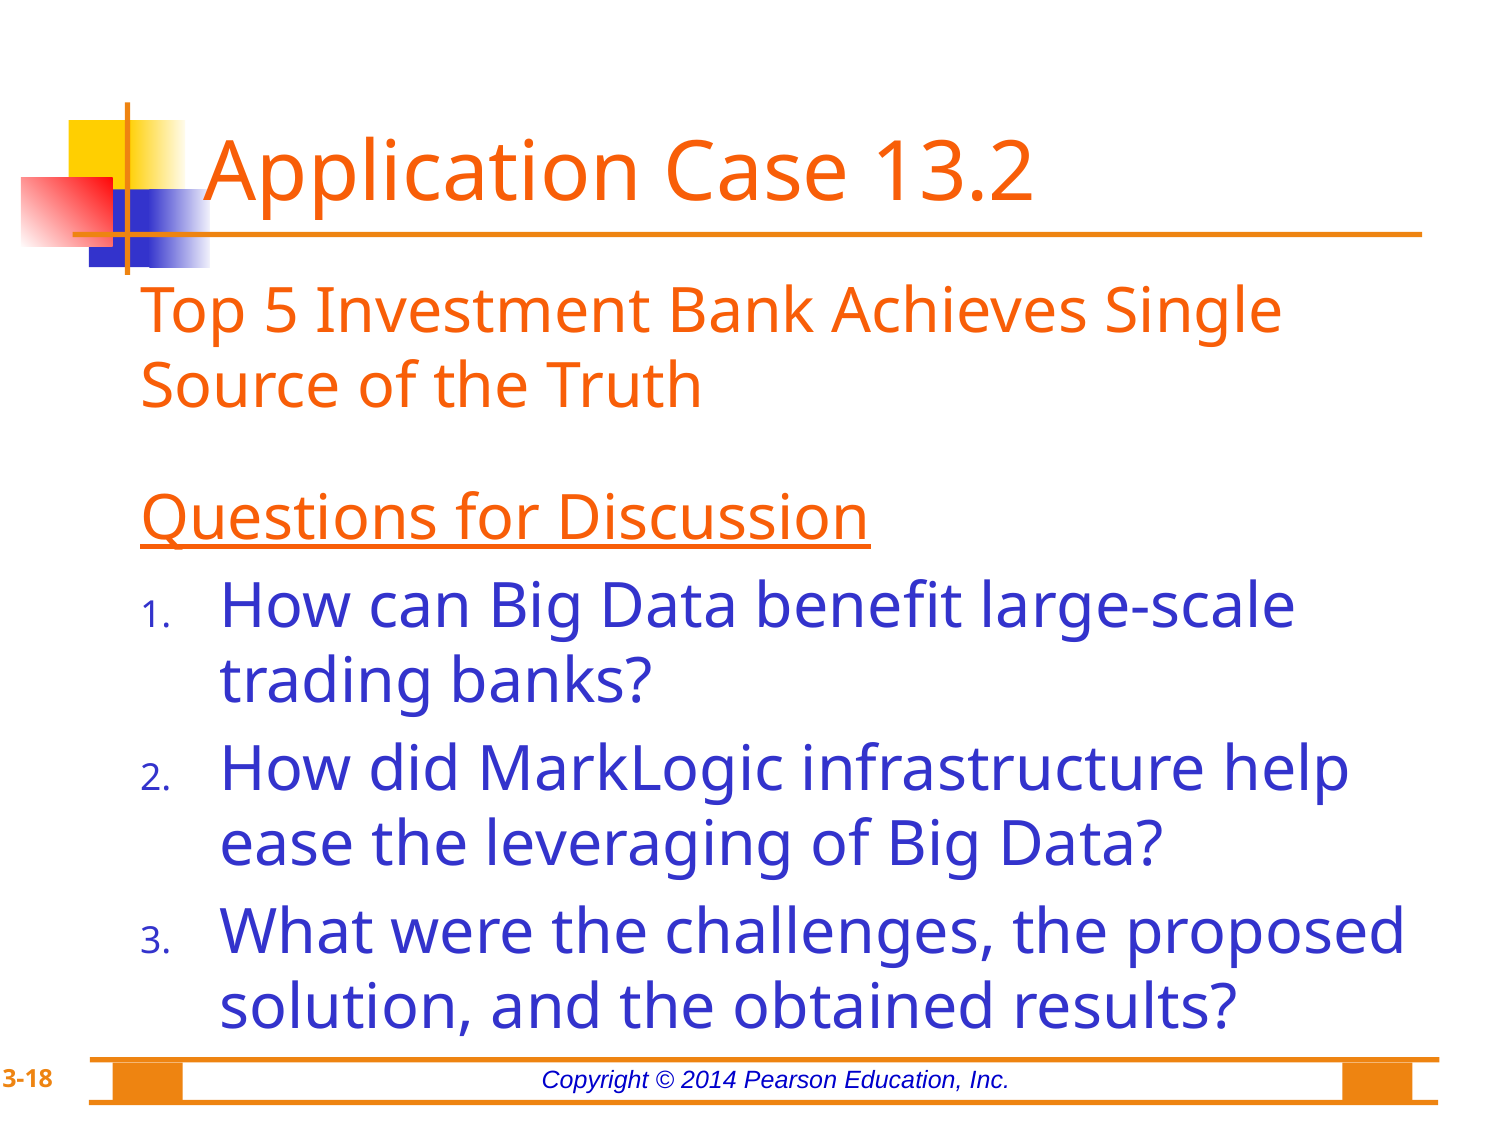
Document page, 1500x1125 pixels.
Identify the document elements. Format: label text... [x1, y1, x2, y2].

list Top 5 Investment Bank Achieves Single Source of the Truth Questions for Discussion How can Big Data benefit large-scale trading banks? How did MarkLogic infrastructure help ease the leveraging of Big Data? What were the challenges, the proposed solution, and the obtained results? [124, 262, 1463, 1063]
title Application Case 13.2 [188, 37, 1468, 226]
